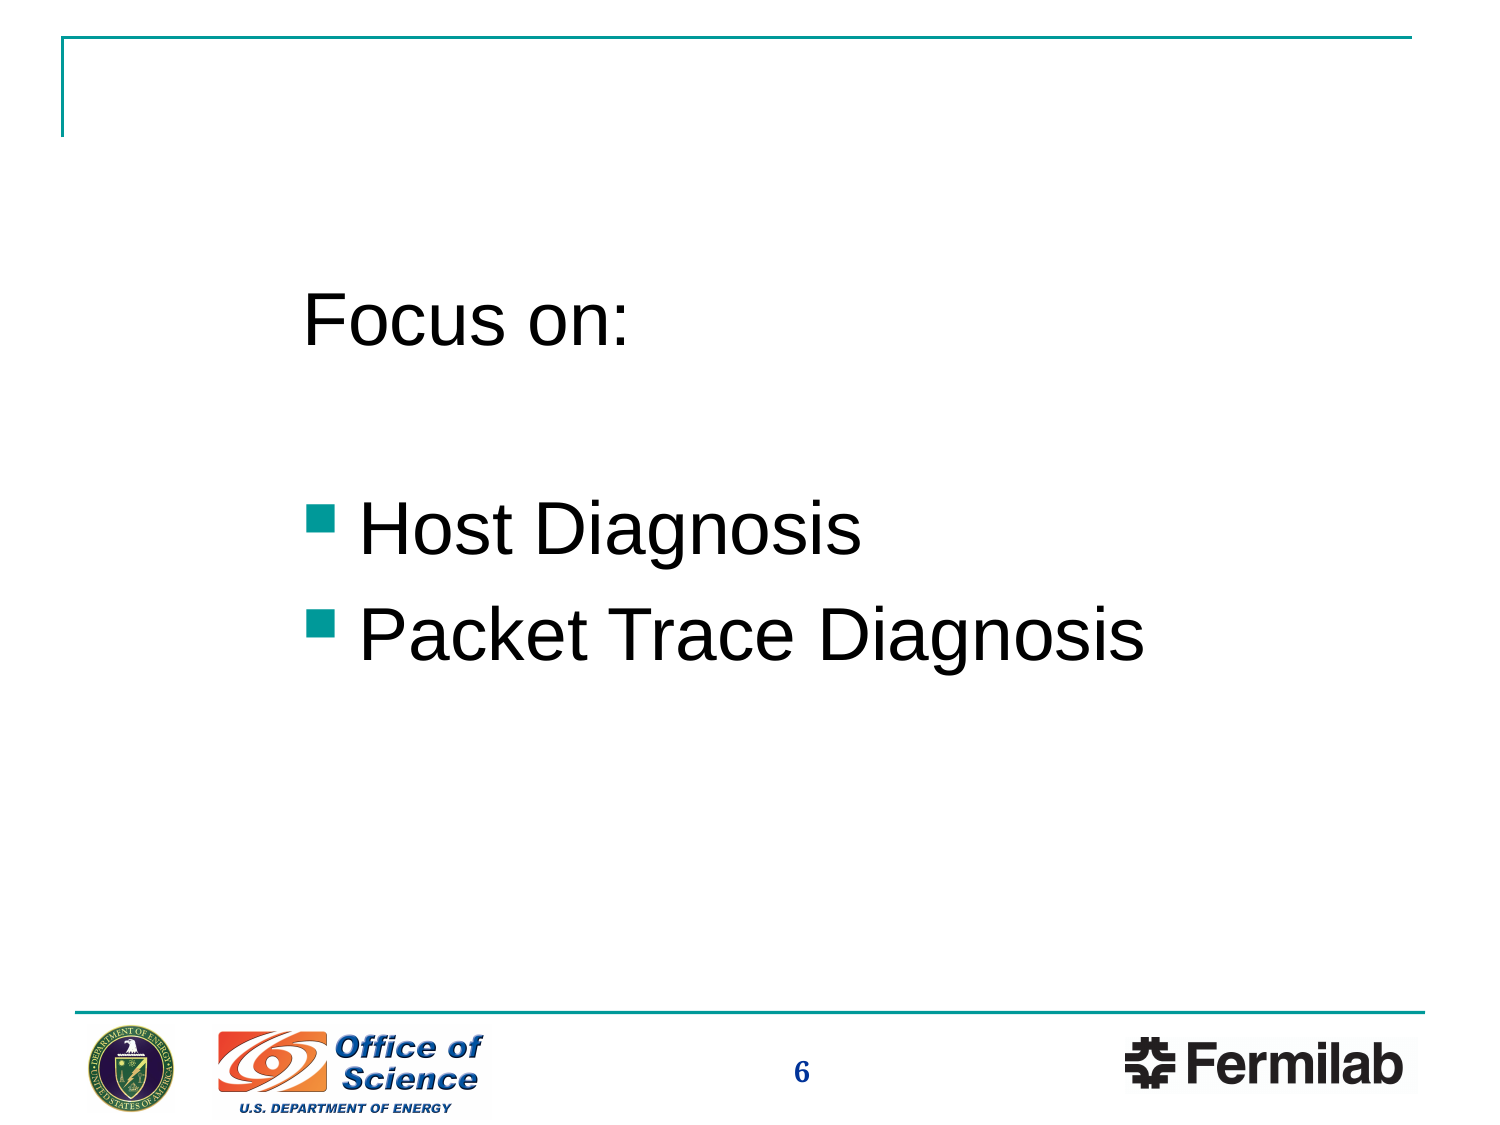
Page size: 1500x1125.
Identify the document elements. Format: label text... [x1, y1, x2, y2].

list Focus on: Host Diagnosis Packet Trace Diagnosis [287, 262, 1313, 696]
picture [87, 1024, 175, 1113]
picture [1125, 1037, 1418, 1094]
slide_number 6 [637, 1024, 826, 1101]
picture [212, 1024, 492, 1120]
